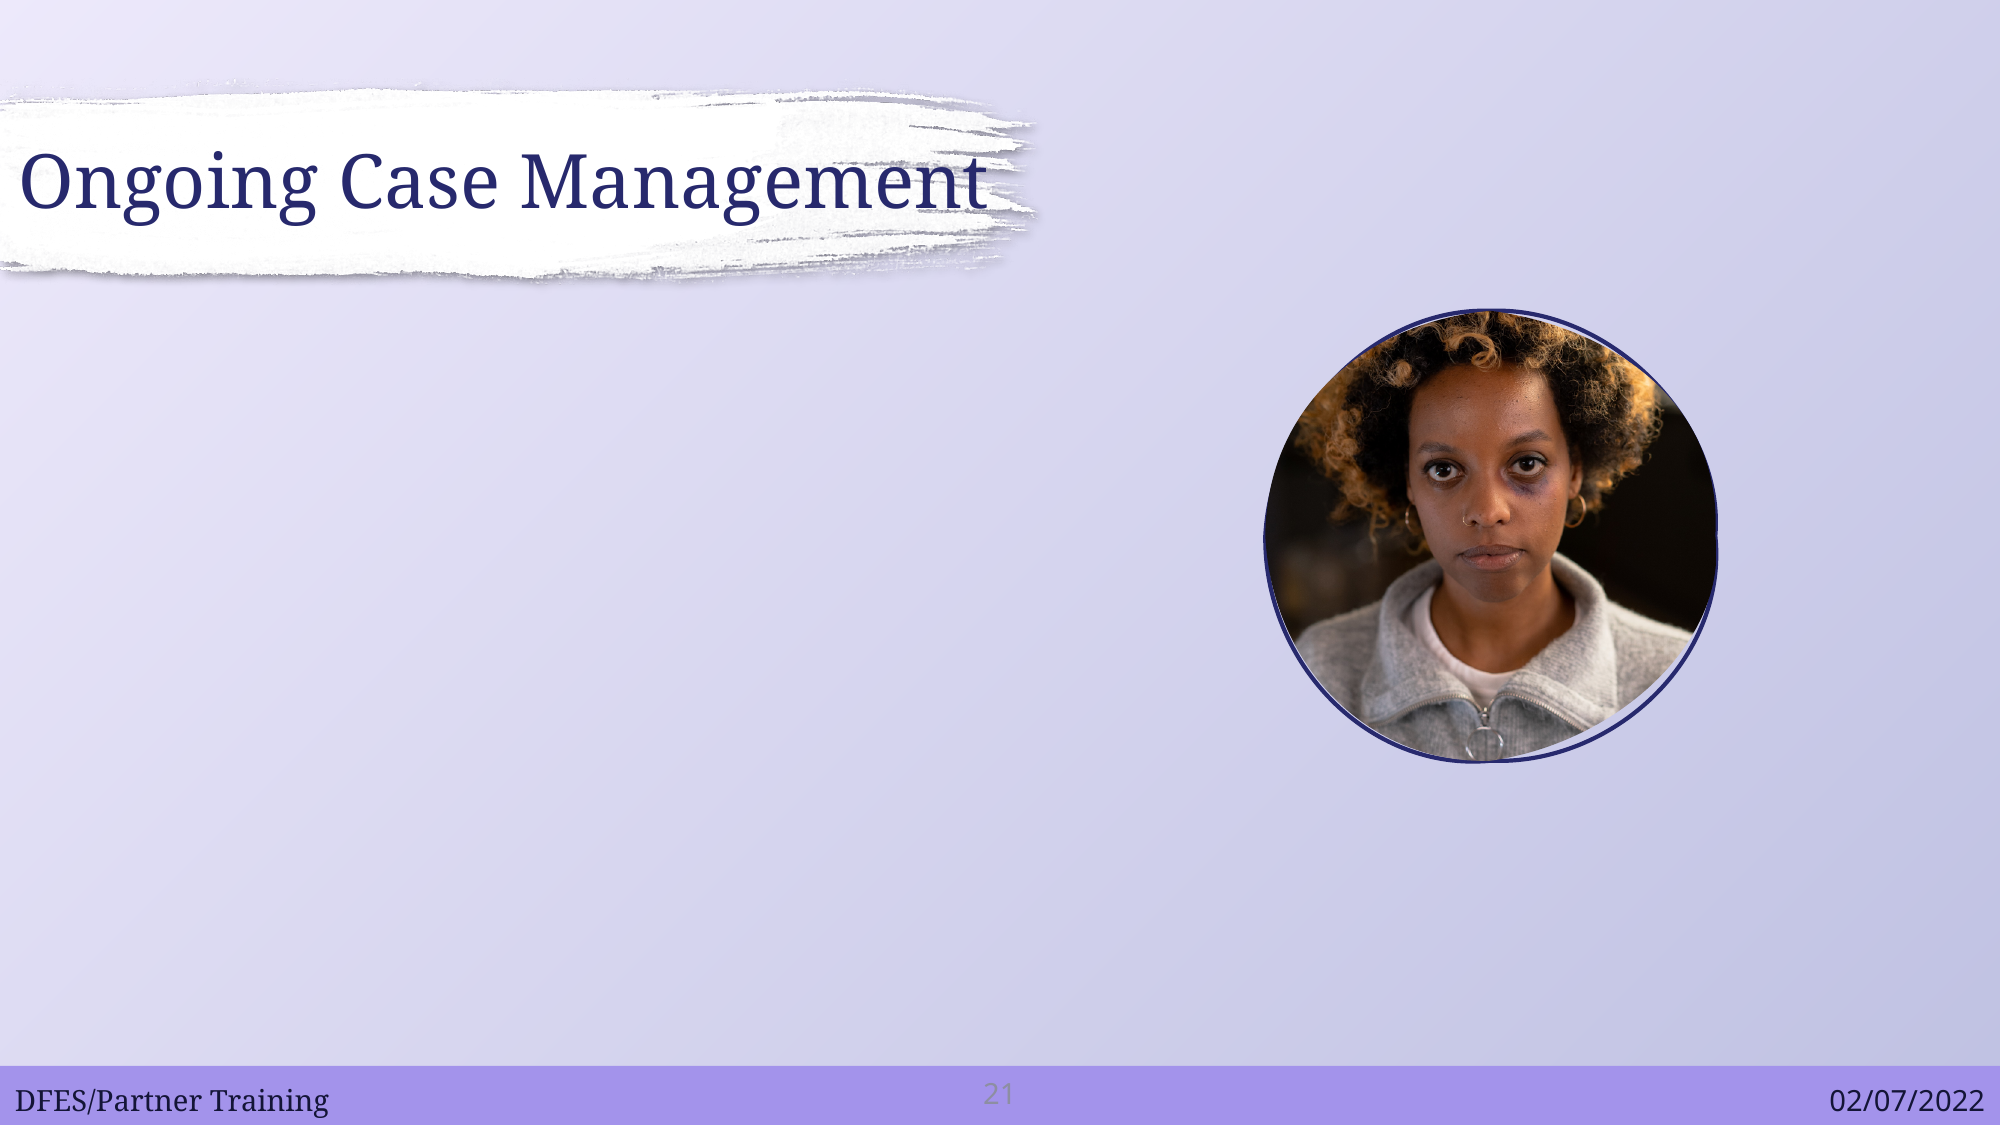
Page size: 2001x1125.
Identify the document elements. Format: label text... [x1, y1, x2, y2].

text_box [1263, 308, 1719, 764]
slide_number 21 [774, 1065, 1225, 1125]
title Ongoing Case Management [18, 101, 1054, 267]
